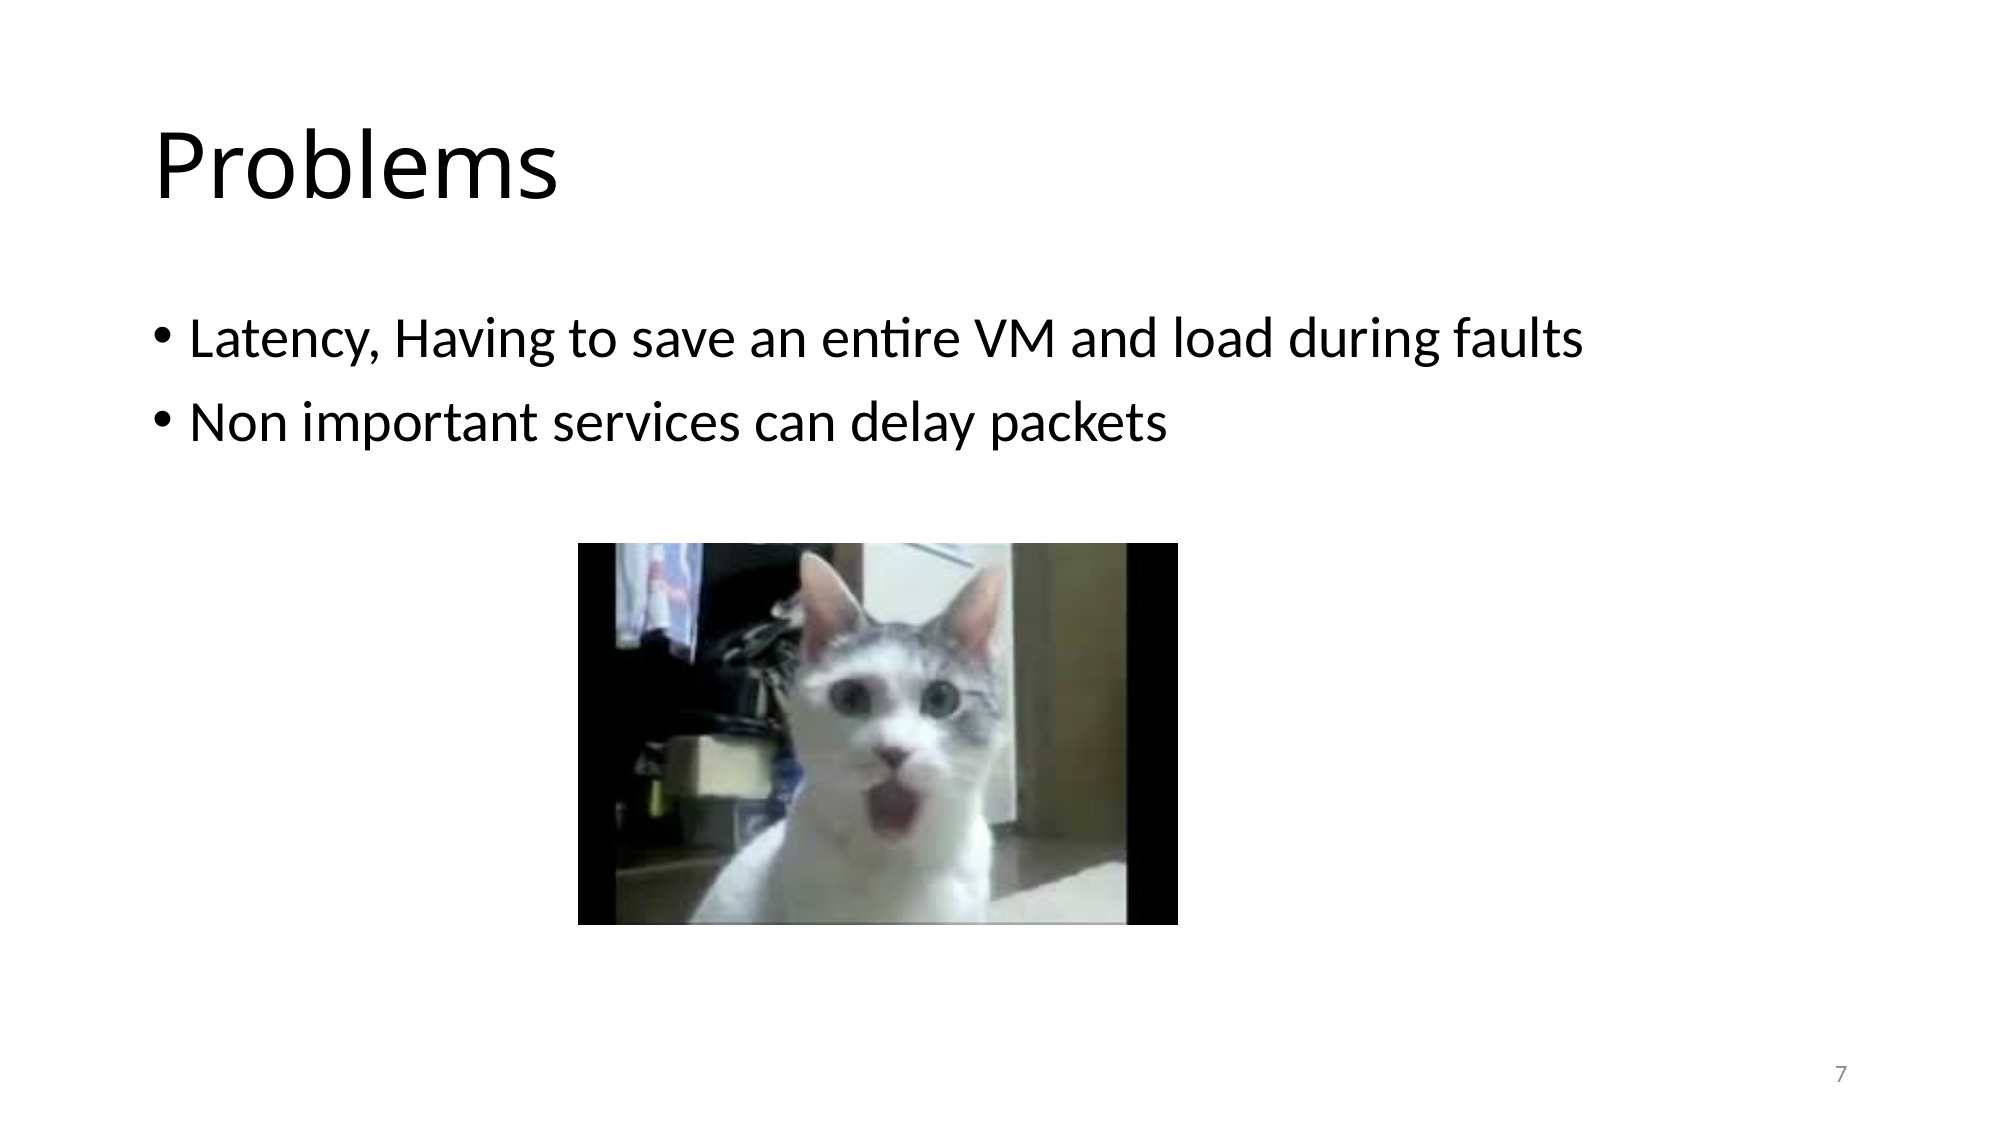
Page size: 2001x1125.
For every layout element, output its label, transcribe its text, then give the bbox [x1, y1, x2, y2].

slide_number 7 [1412, 1042, 1863, 1103]
title Problems [137, 59, 1863, 278]
picture [577, 543, 1178, 925]
list Latency, Having to save an entire VM and load during faults Non important services can delay packets [137, 299, 1863, 1014]
